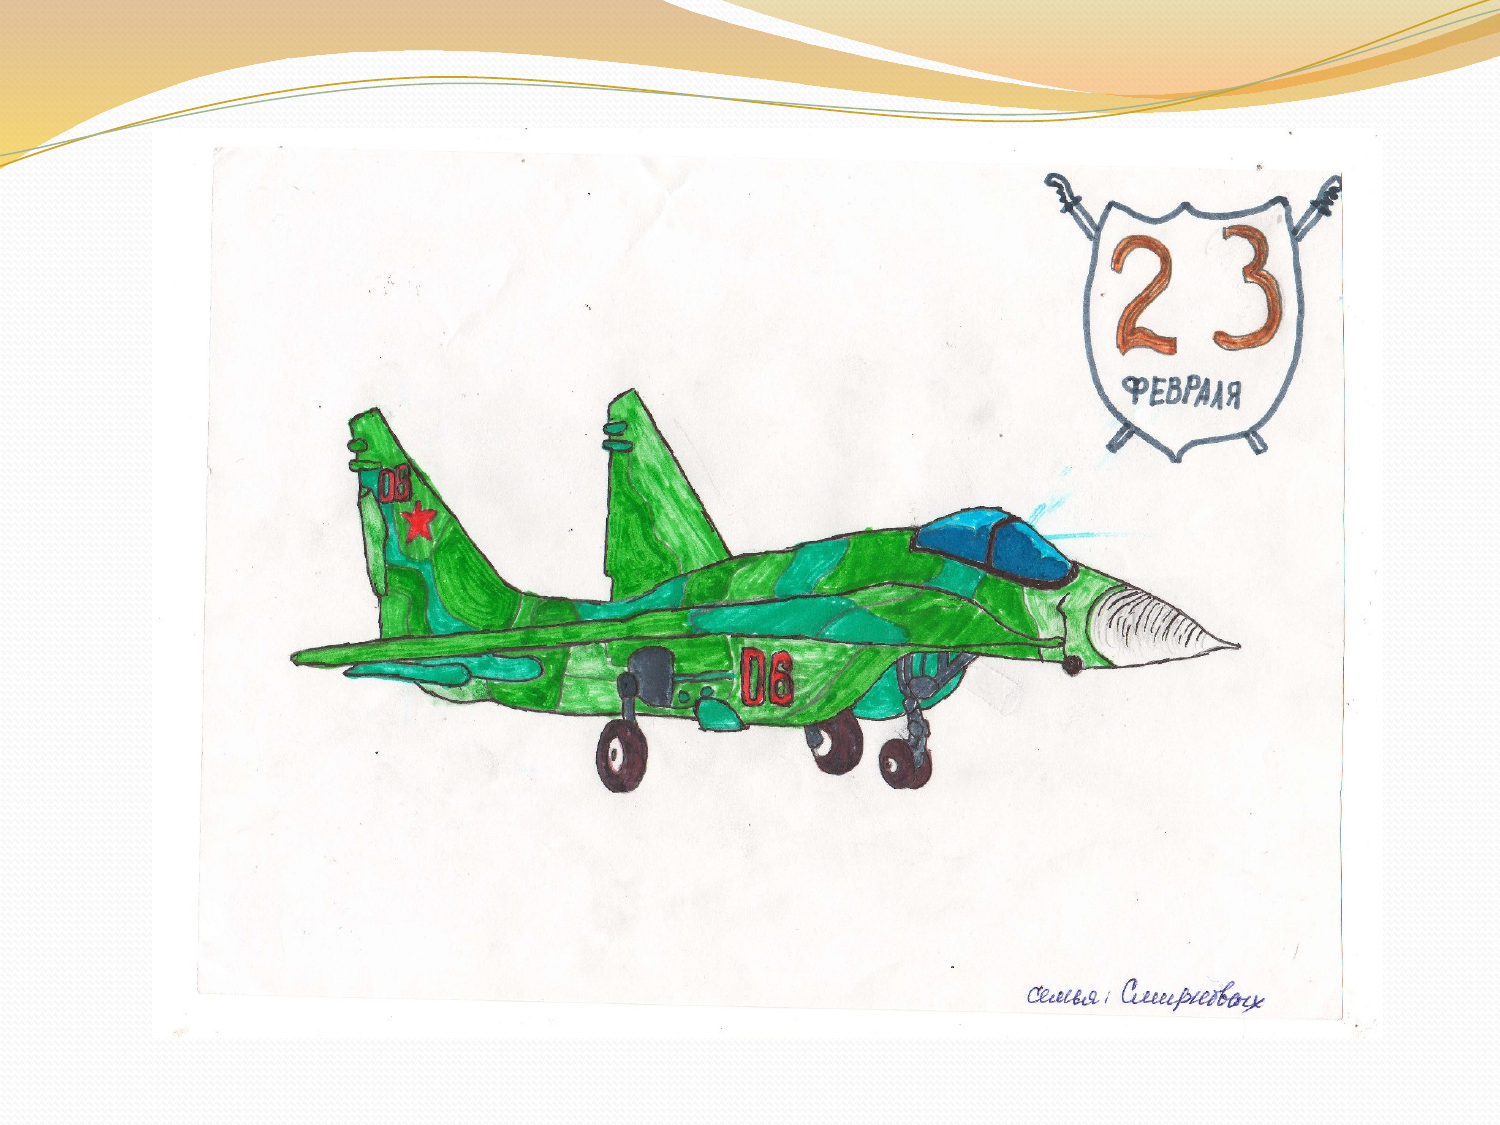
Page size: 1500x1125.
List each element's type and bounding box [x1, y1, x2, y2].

list [152, 128, 1383, 1038]
